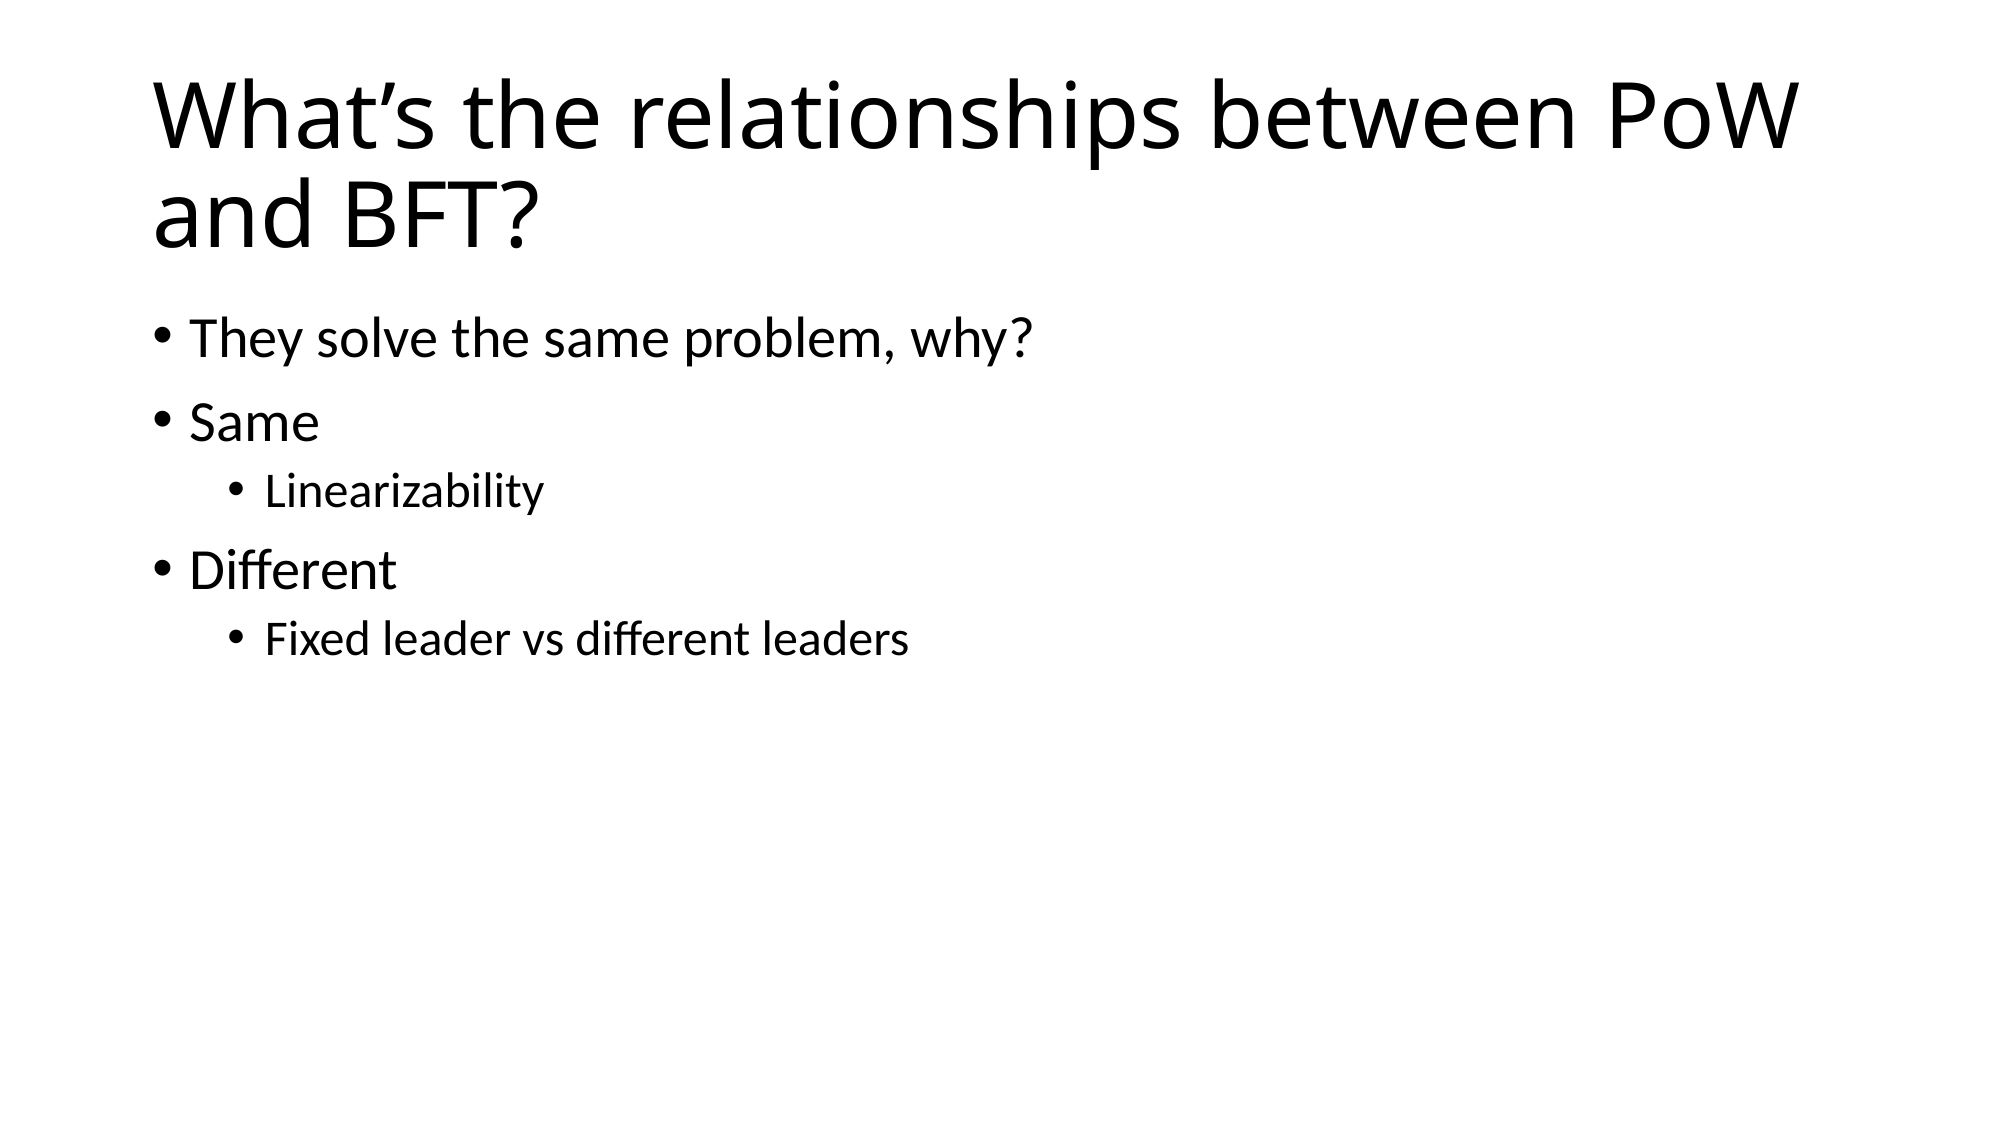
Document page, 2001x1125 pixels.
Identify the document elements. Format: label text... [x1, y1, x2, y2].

title What’s the relationships between PoW and BFT? [137, 59, 1863, 278]
list They solve the same problem, why? Same Linearizability Different Fixed leader vs different leaders [137, 299, 1863, 1014]
